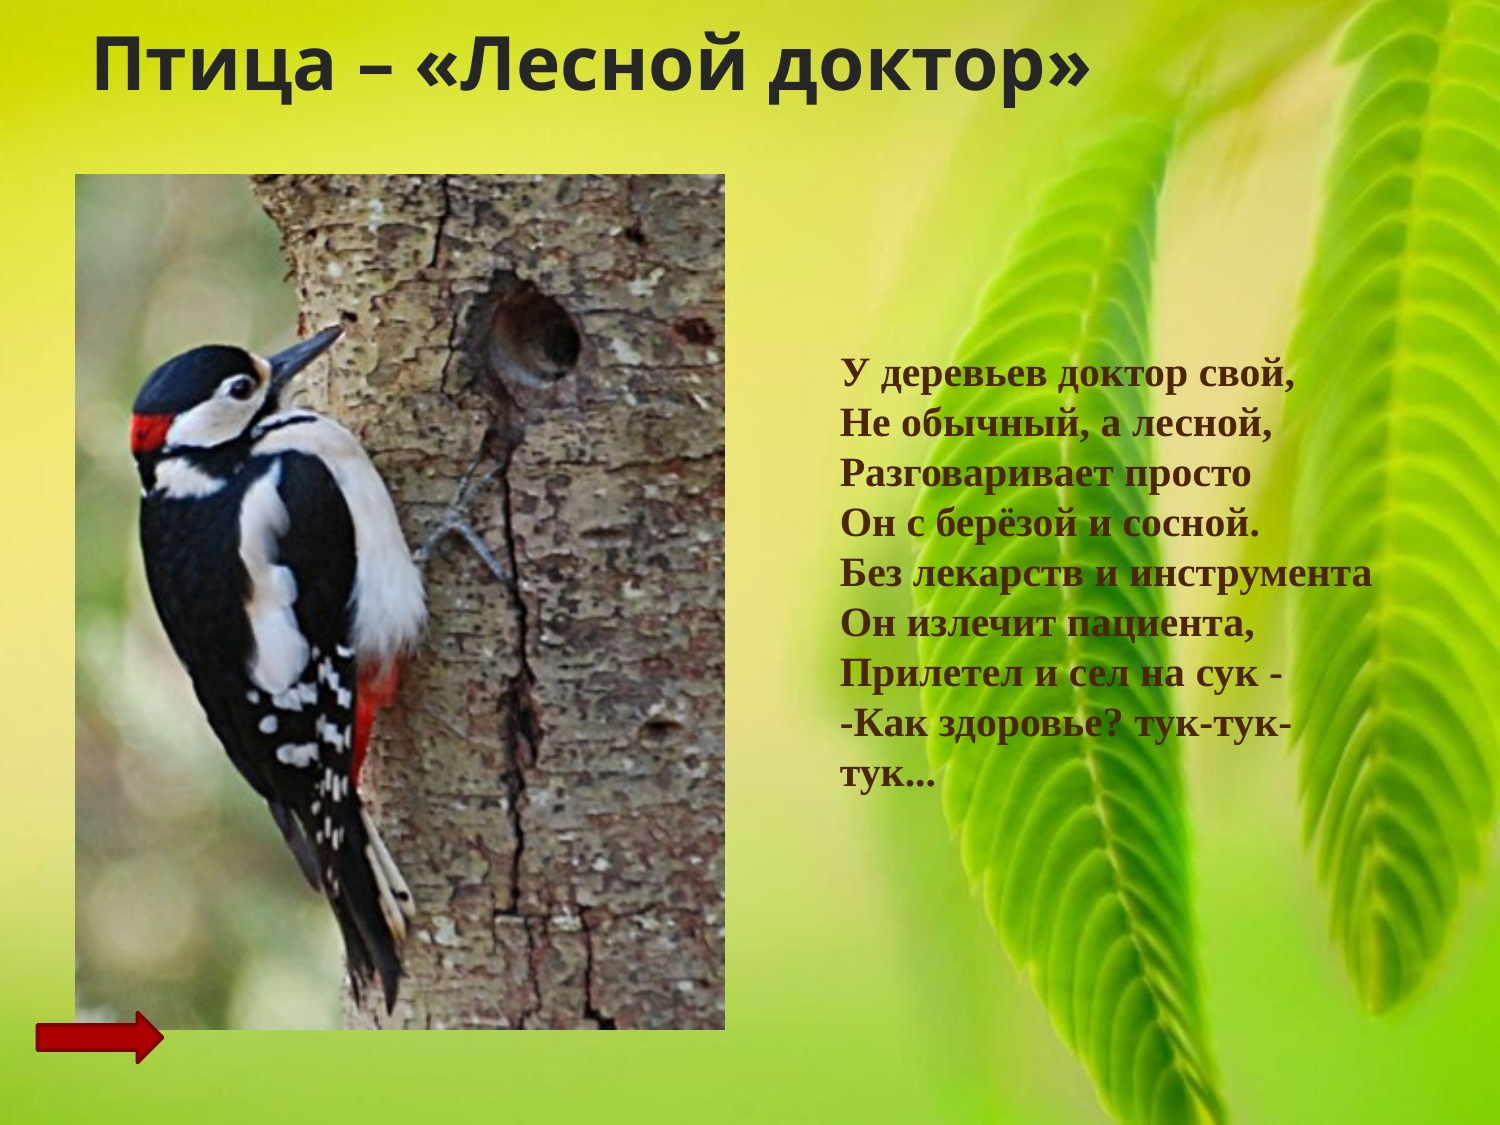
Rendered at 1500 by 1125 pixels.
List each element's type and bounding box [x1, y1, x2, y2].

picture [0, 0, 1500, 1125]
list [74, 174, 726, 1031]
